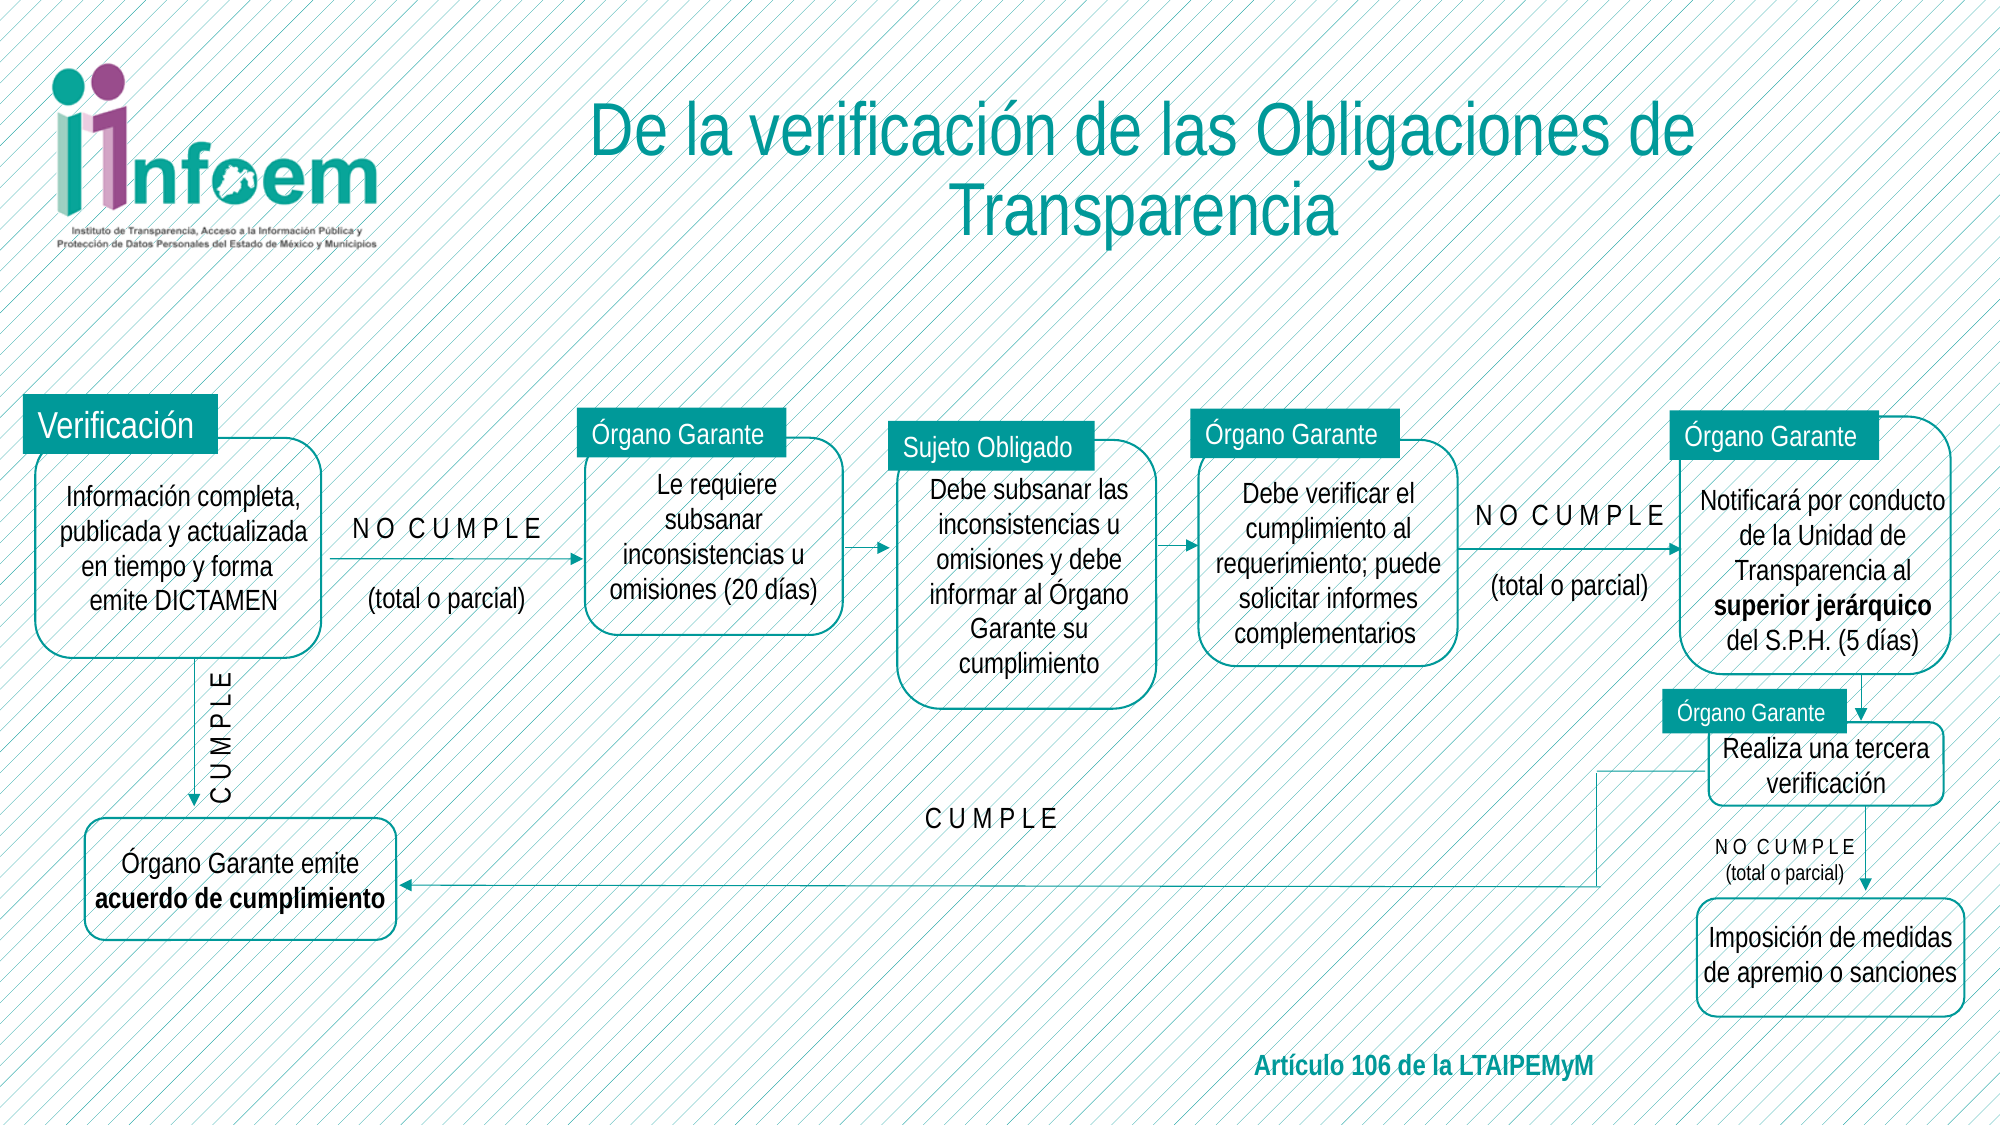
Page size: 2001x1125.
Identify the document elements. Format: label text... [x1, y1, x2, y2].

text_box [1693, 664, 1937, 676]
text_box Órgano Garante [1669, 410, 1880, 460]
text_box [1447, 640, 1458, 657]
text_box [1697, 897, 1965, 911]
text_box N O C U M P L E (total o parcial) [334, 560, 559, 622]
text_box Debe subsanar las inconsistencias u omisiones y debe informar al Órgano Garante su cumplimiento [900, 462, 1159, 688]
text_box Órgano Garante [1662, 688, 1847, 734]
text_box Verificación [22, 394, 218, 454]
text_box [83, 816, 398, 837]
text_box [585, 613, 842, 636]
text_box [34, 436, 322, 659]
text_box Información completa, publicada y actualizada en tiempo y forma emite DICTAMEN [37, 469, 330, 625]
text_box Órgano Garante [576, 407, 787, 458]
text_box N O C U M P L E (total o parcial) [1457, 550, 1678, 609]
text_box [1095, 438, 1152, 462]
text_box N O C U M P L E (total o parcial) [1689, 825, 1881, 893]
text_box [902, 688, 1152, 710]
text_box Imposición de medidas de apremio o sanciones [1686, 911, 1976, 996]
text_box Realiza una tercera verificación [1681, 722, 1971, 807]
text_box [896, 471, 900, 684]
text_box Artículo 106 de la LTAIPEMyM [1239, 1039, 1642, 1089]
text_box Órgano Garante [1190, 408, 1400, 459]
text_box Notificará por conducto de la Unidad de Transparencia al superior jerárquico del S.P.H. (5 días) [1681, 474, 1965, 664]
text_box Órgano Garante emite acuerdo de cumplimiento [71, 837, 410, 922]
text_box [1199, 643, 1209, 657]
text_box [84, 922, 397, 942]
title De la verificación de las Obligaciones de Transparencia [425, 62, 1863, 280]
text_box Le requiere subsanar inconsistencias u omisiones (20 días) [585, 458, 843, 613]
text_box [1197, 438, 1459, 668]
picture [42, 59, 388, 261]
text_box Sujeto Obligado [888, 420, 1095, 471]
text_box [1678, 415, 1952, 548]
text_box [787, 436, 842, 458]
text_box [1695, 996, 1966, 1018]
text_box C U M P L E [194, 632, 244, 816]
text_box C U M P L E [910, 791, 1098, 842]
text_box N O C U M P L E (total o parcial) [334, 501, 559, 558]
text_box N O C U M P L E (total o parcial) [1457, 489, 1678, 548]
